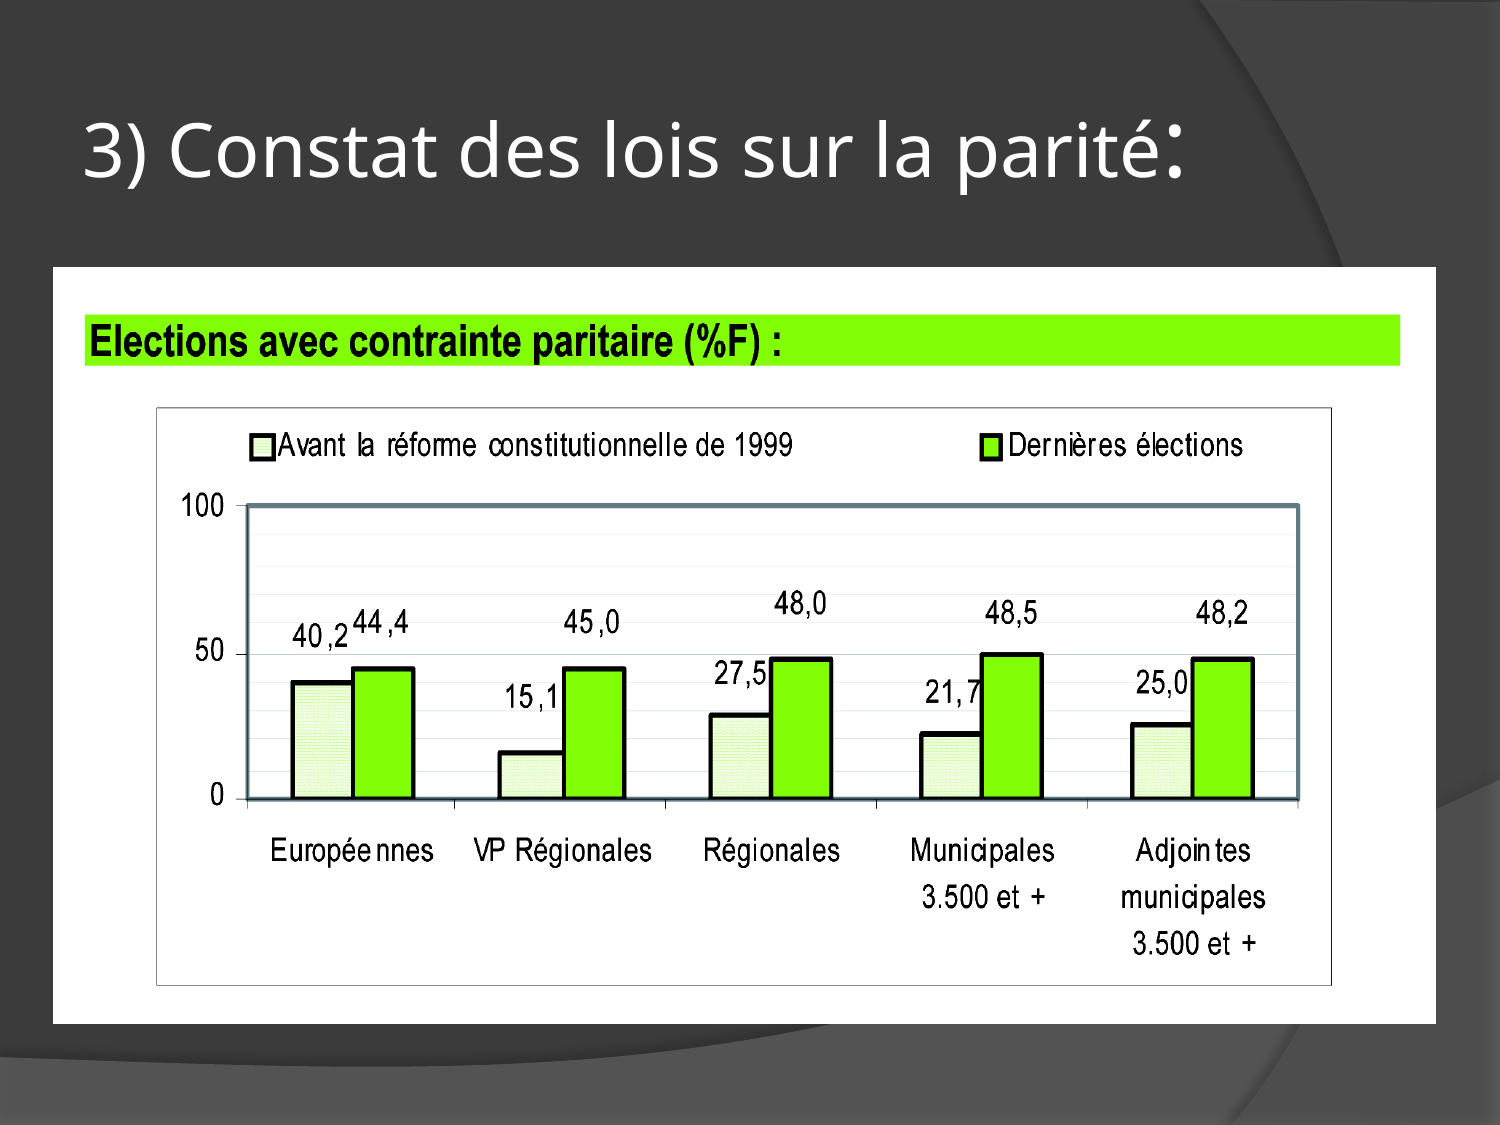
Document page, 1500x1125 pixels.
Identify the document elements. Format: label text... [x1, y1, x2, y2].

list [52, 266, 1436, 1024]
title 3) Constat des lois sur la parité: [75, 45, 1300, 233]
